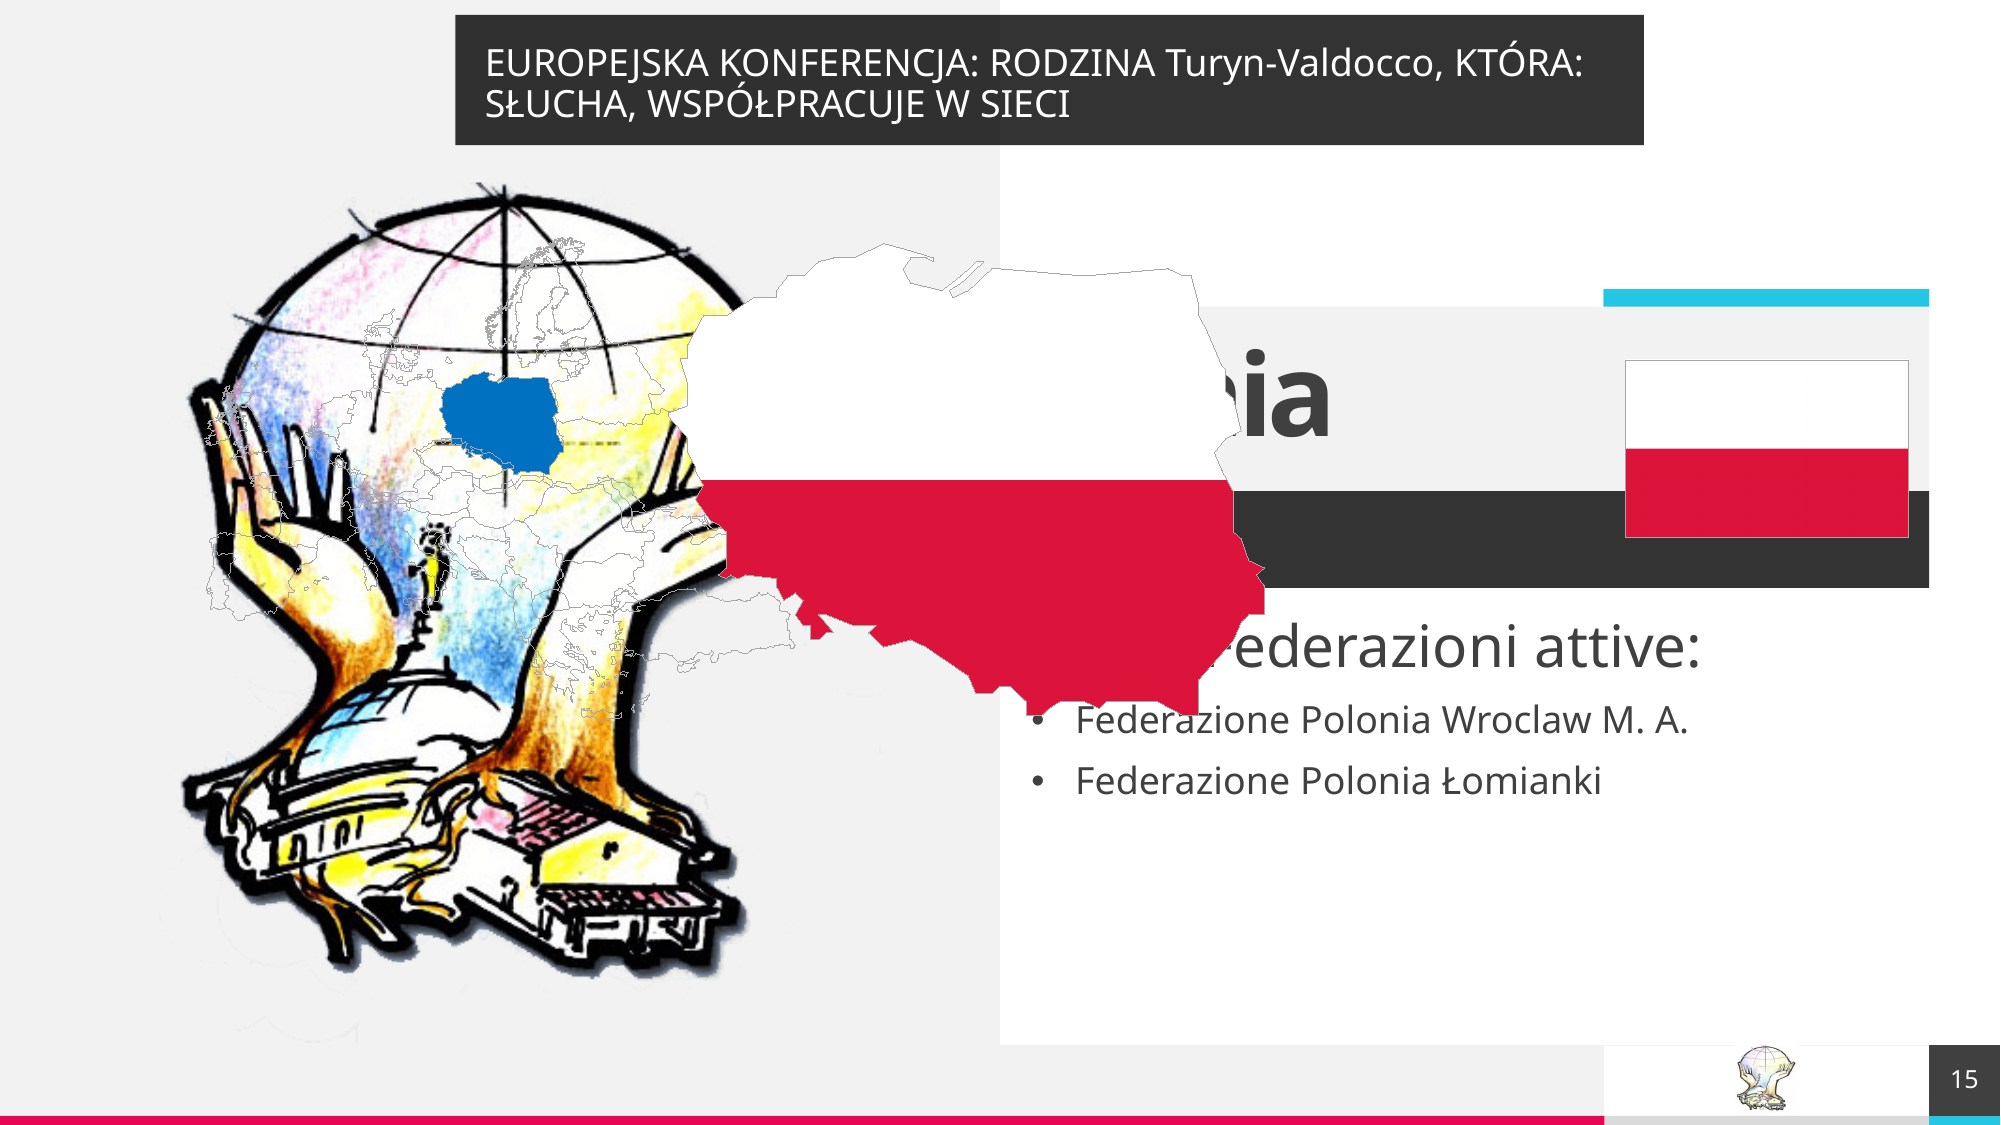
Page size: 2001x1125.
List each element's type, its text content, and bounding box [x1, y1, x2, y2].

picture [0, 0, 1000, 1046]
text_box [1000, 268, 1265, 716]
text_box [1603, 288, 1930, 306]
slide_number 15 [1929, 1045, 2000, 1116]
title Polonia [1199, 306, 1930, 491]
list Polska [1234, 491, 1930, 588]
list Con 2 Federazioni attive: Federazione Polonia Wroclaw M. A. Federazione Polonia Łomianki [1031, 617, 1930, 1016]
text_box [204, 237, 796, 721]
picture [1625, 359, 1909, 538]
text_box EUROPEJSKA KONFERENCJA: RODZINA Turyn-Valdocco, KTÓRA: SŁUCHA, WSPÓŁPRACUJE W SIECI [1000, 14, 1644, 146]
